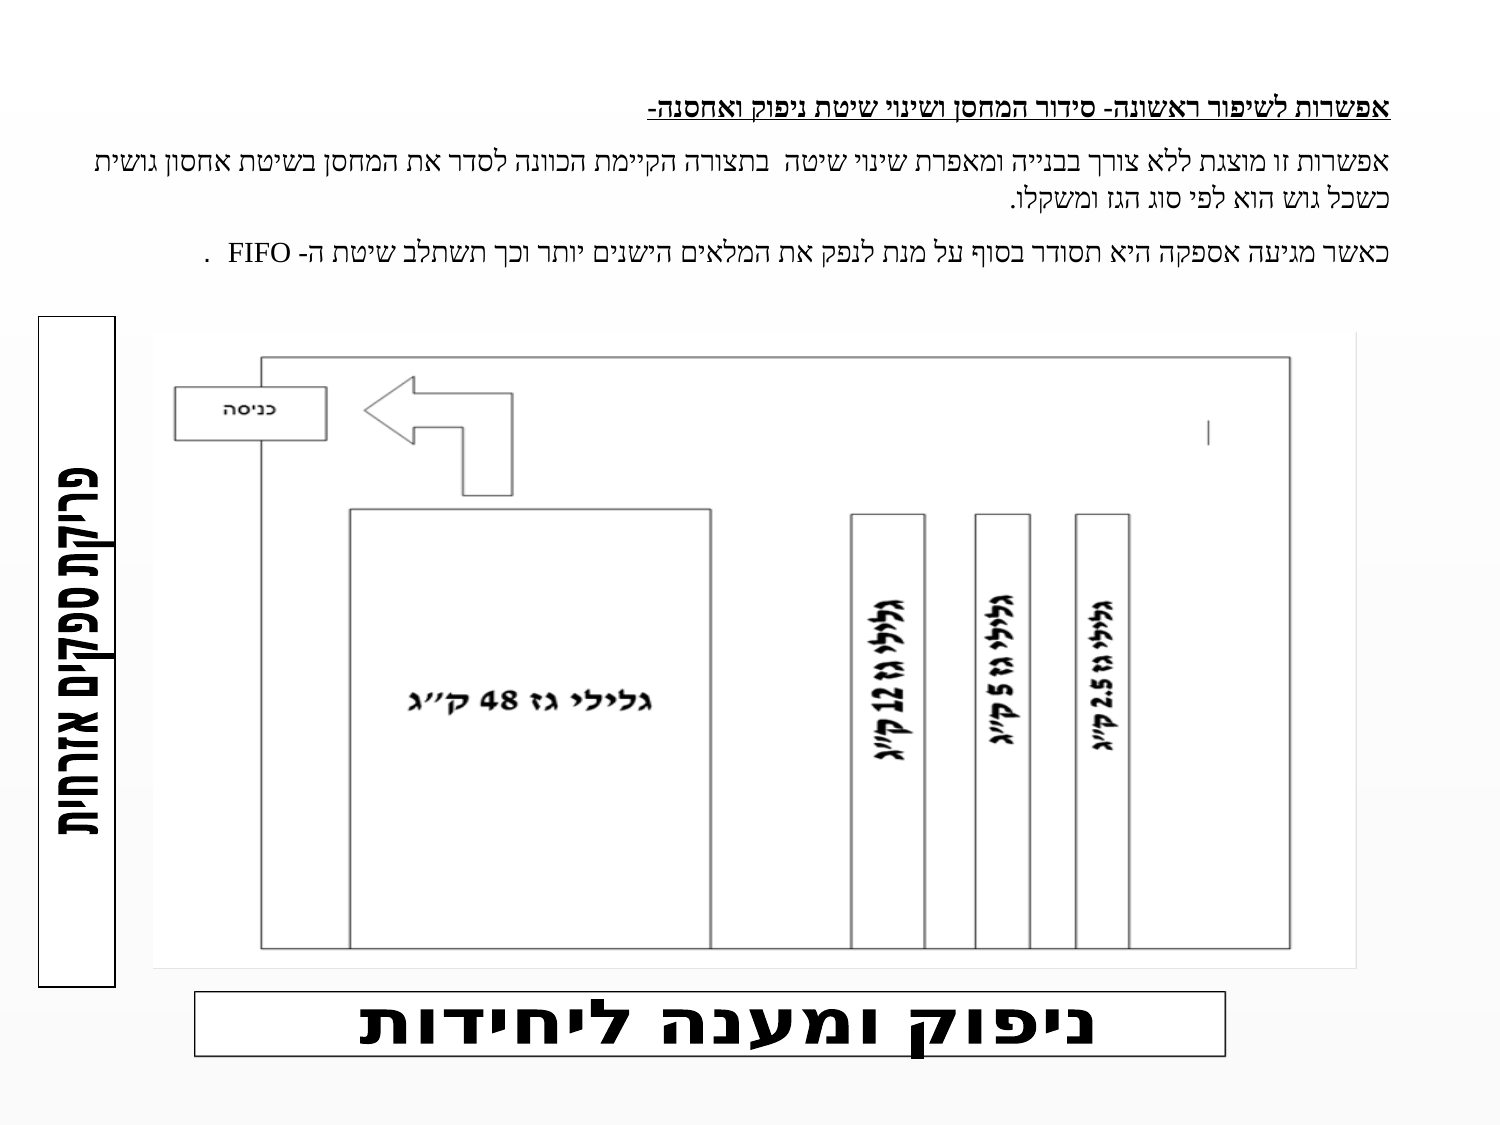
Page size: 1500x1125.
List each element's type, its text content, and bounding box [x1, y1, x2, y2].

text_box [38, 316, 116, 988]
picture [194, 991, 1228, 1059]
picture [153, 332, 1358, 971]
text_box אפשרות לשיפור ראשונה- סידור המחסן ושינוי שיטת ניפוק ואחסנה- אפשרות זו מוצגת ללא צורך בבנייה ומאפרת שינוי שיטה בתצורה הקיימת הכוונה לסדר את המחסן בשיטת אחסון גושית כשכל גוש הוא לפי סוג הגז ומשקלו. כאשר מגיעה אספקה היא תסודר בסוף על מנת לנפק את המלאים הישנים יותר וכך תשתלב שיטת ה- FIFO . [76, 78, 1406, 363]
